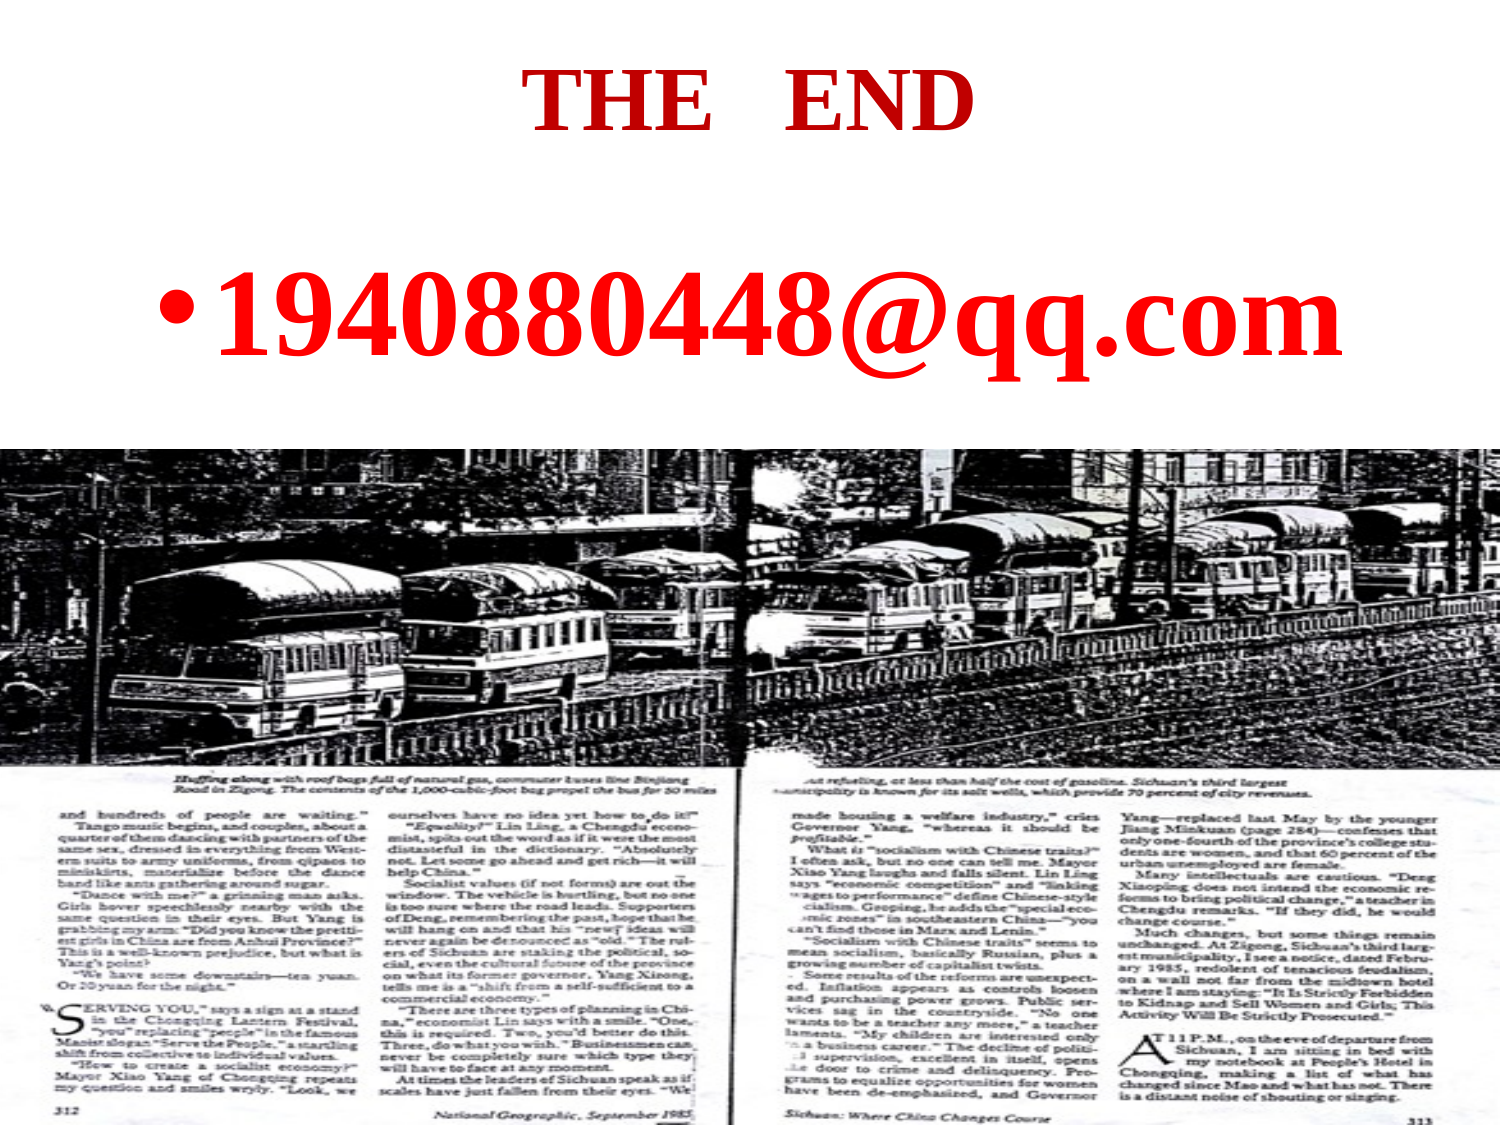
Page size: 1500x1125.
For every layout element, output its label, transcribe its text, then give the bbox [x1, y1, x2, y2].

picture [0, 449, 1500, 1125]
list 1940880448@qq.com [0, 222, 1500, 449]
title THE END [0, 0, 1500, 188]
